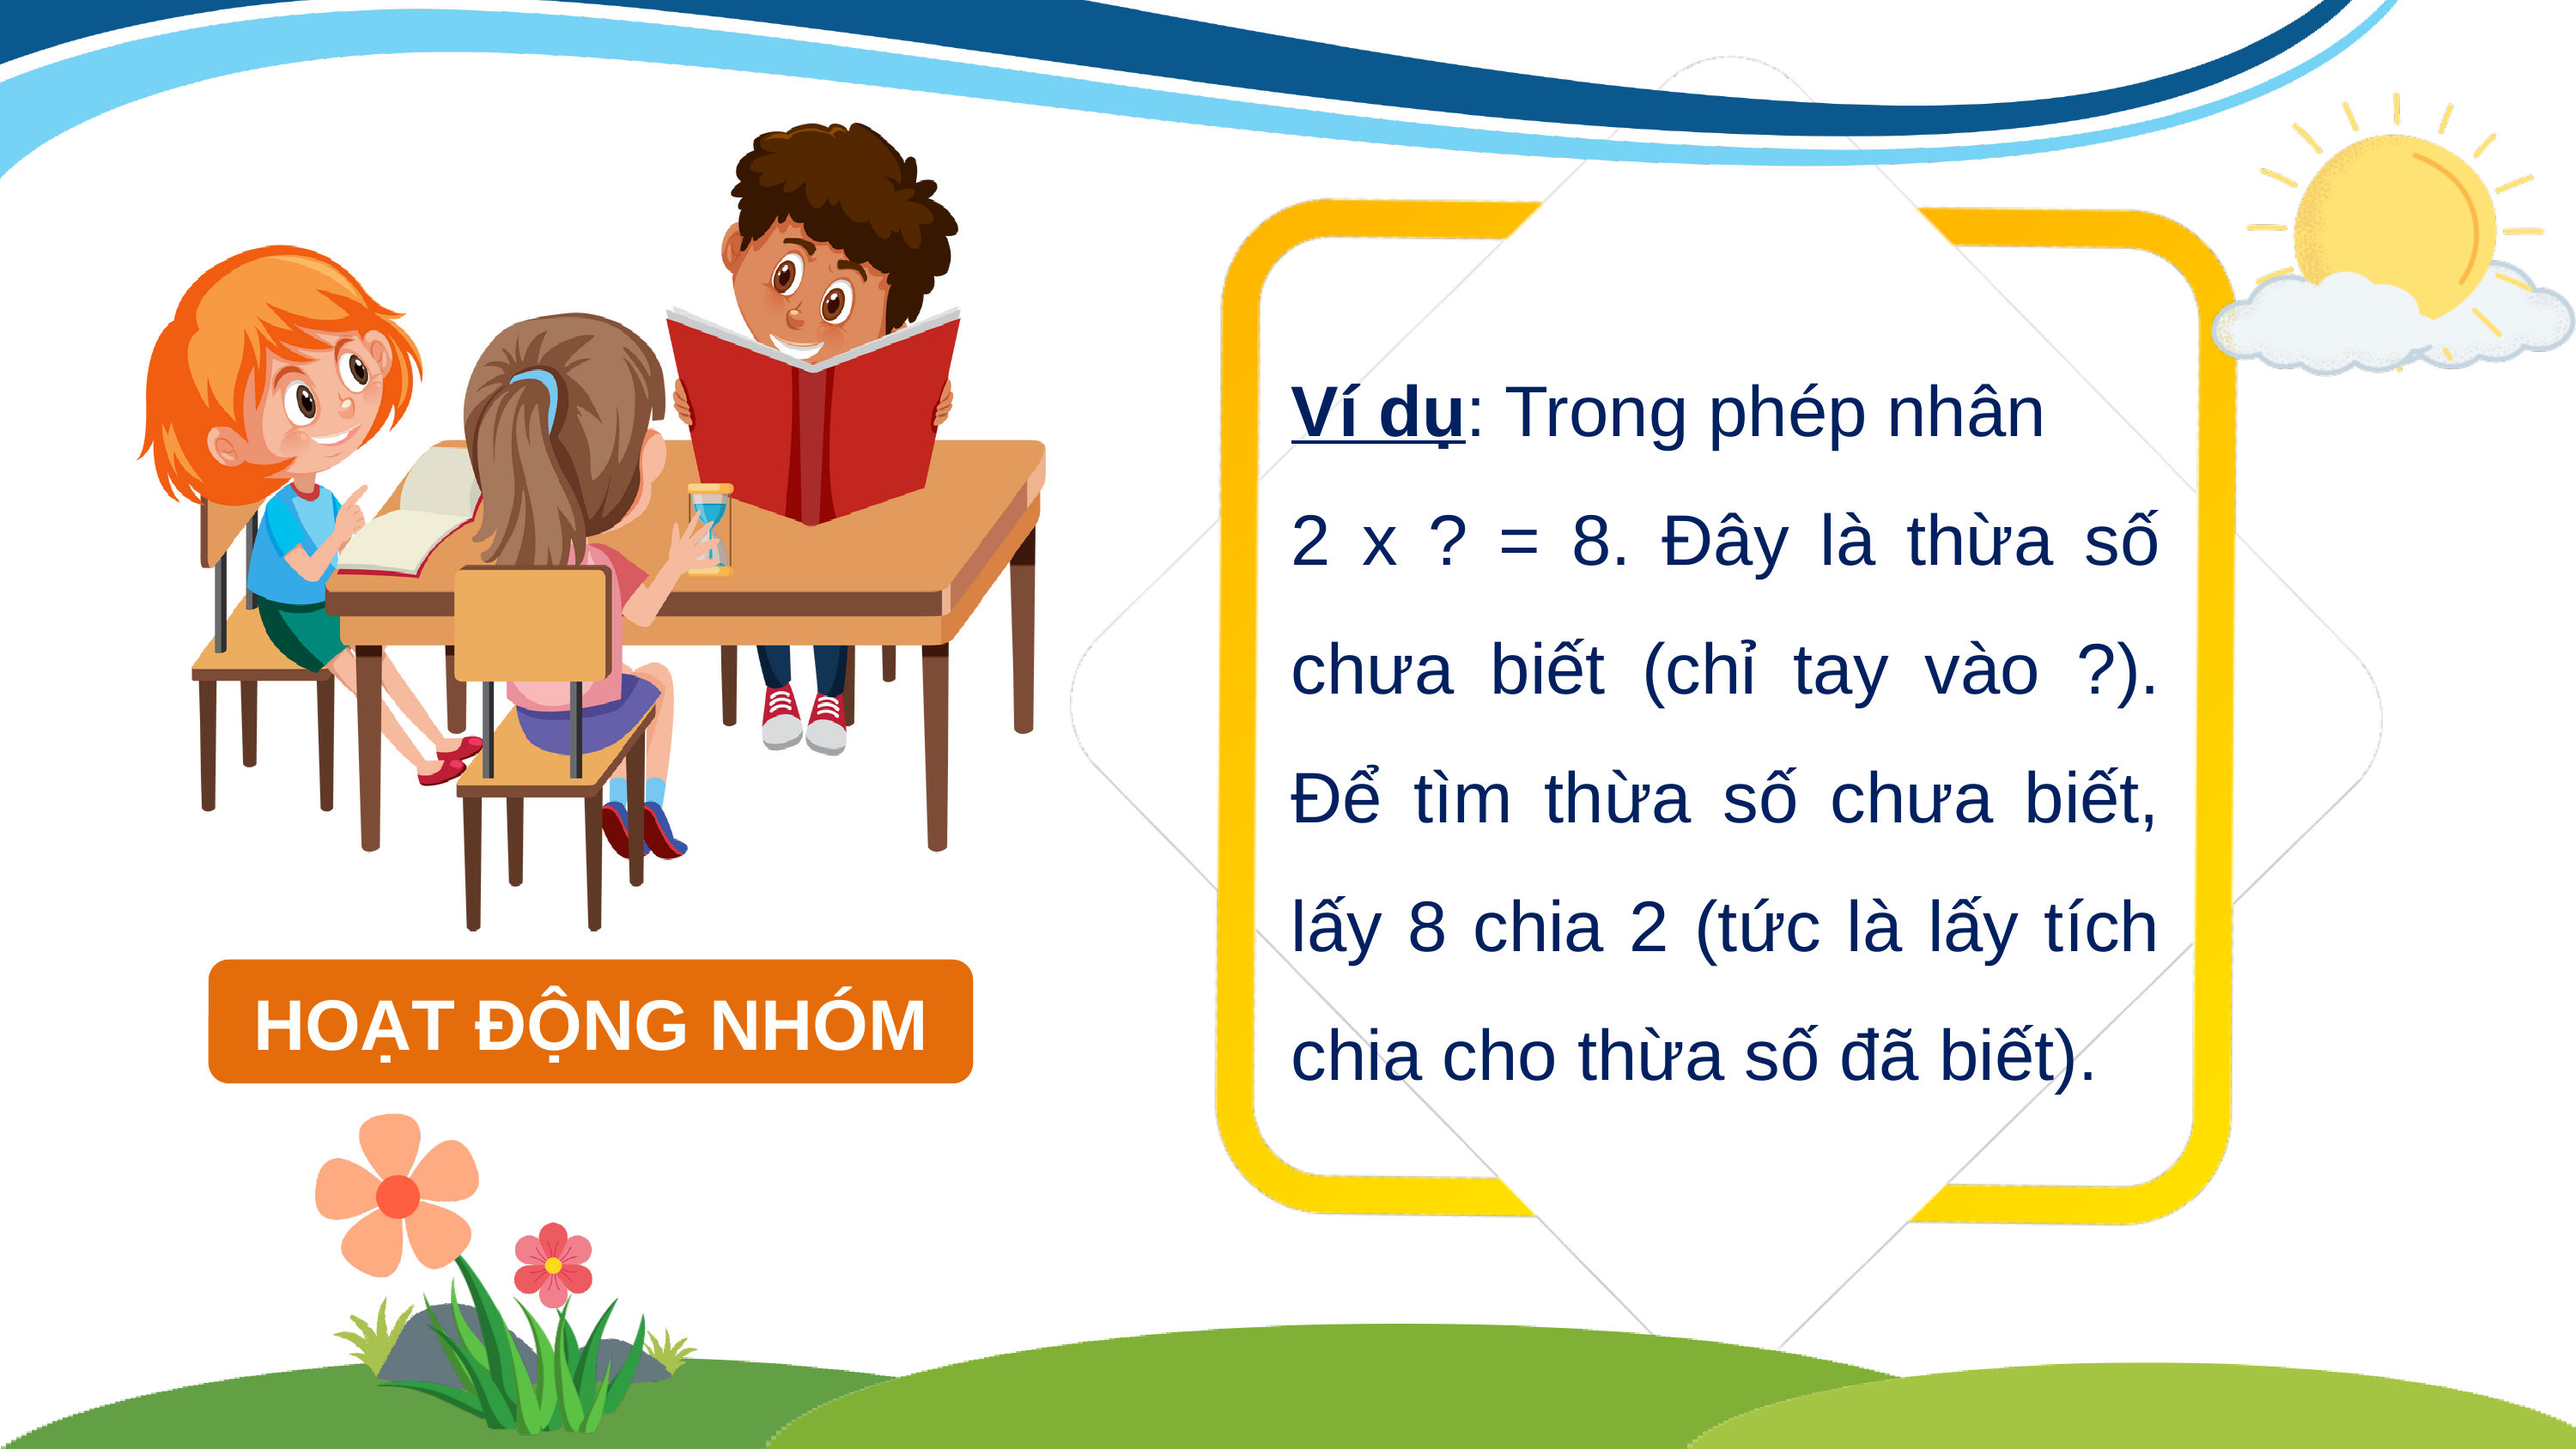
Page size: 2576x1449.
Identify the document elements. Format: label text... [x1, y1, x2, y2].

picture [0, 0, 2576, 1449]
text_box HOẠT ĐỘNG NHÓM [206, 957, 975, 1086]
